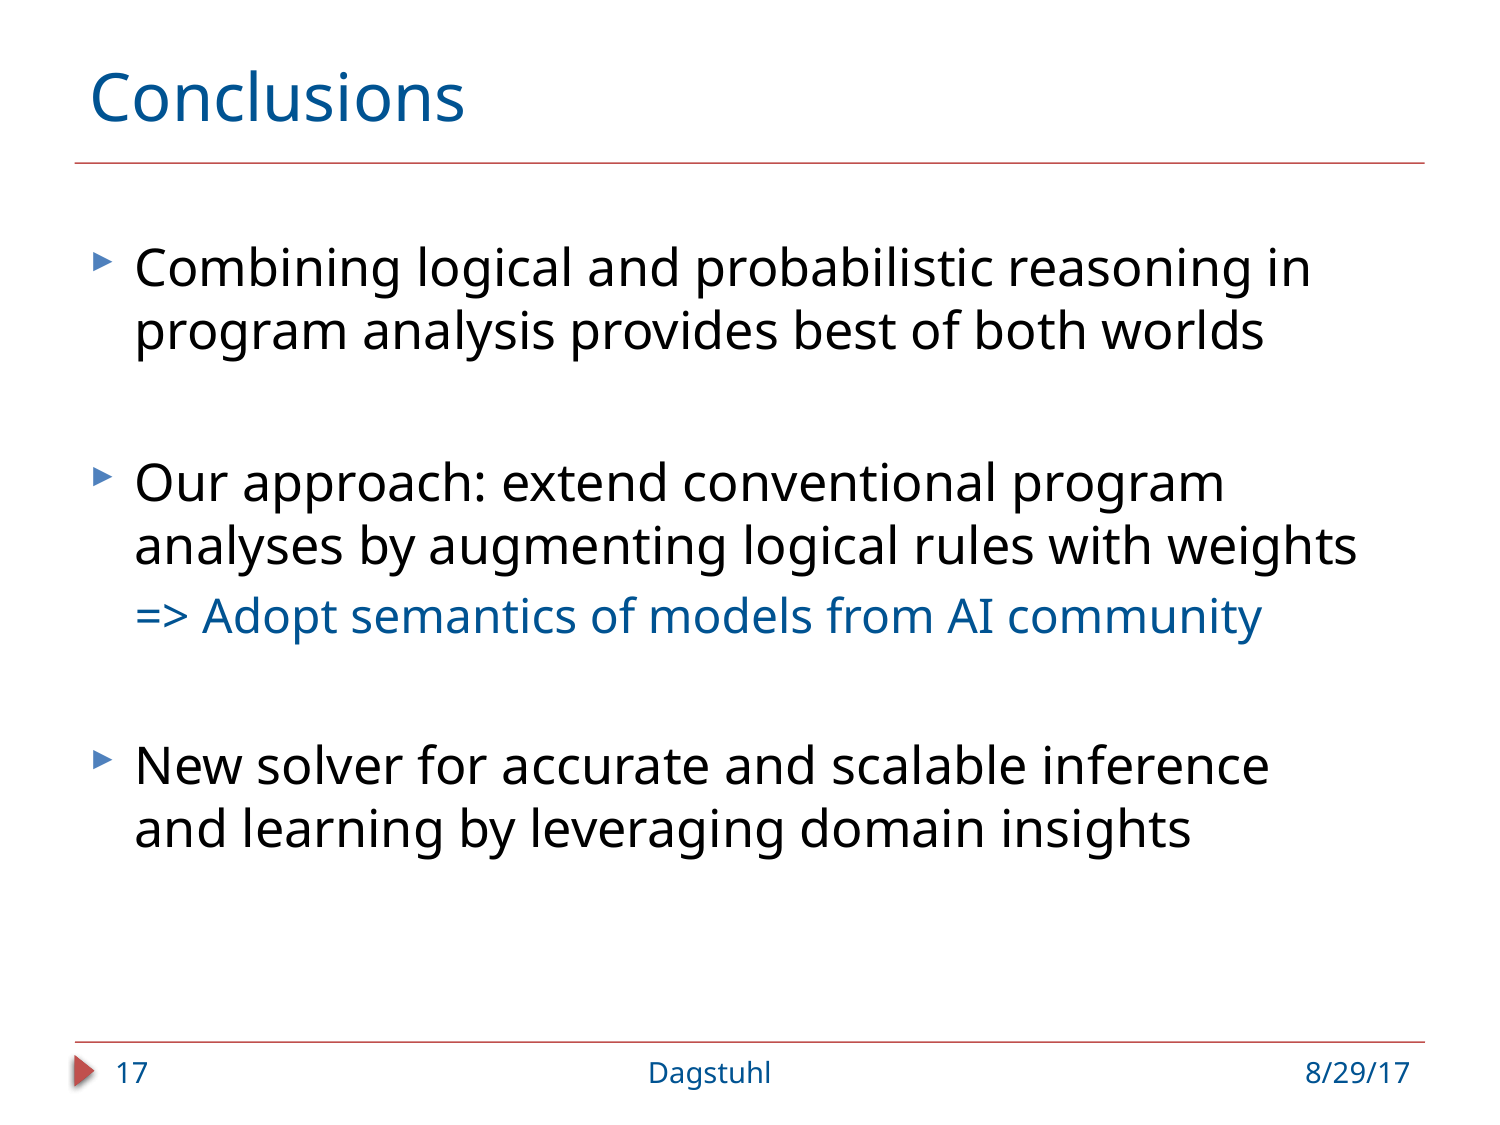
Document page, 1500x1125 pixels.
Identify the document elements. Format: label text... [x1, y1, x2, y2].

footer Dagstuhl [234, 1046, 1185, 1107]
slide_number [1185, 1046, 1426, 1107]
slide_number 17 [100, 1046, 234, 1107]
title Conclusions [75, 25, 1425, 165]
text_box Combining logical and probabilistic reasoning in program analysis provides best of both worlds Our approach: extend conventional program analyses by augmenting logical rules with weights => Adopt semantics of models from AI community New solver for accurate and scalable inference and learning by leveraging domain insights [74, 227, 1425, 990]
